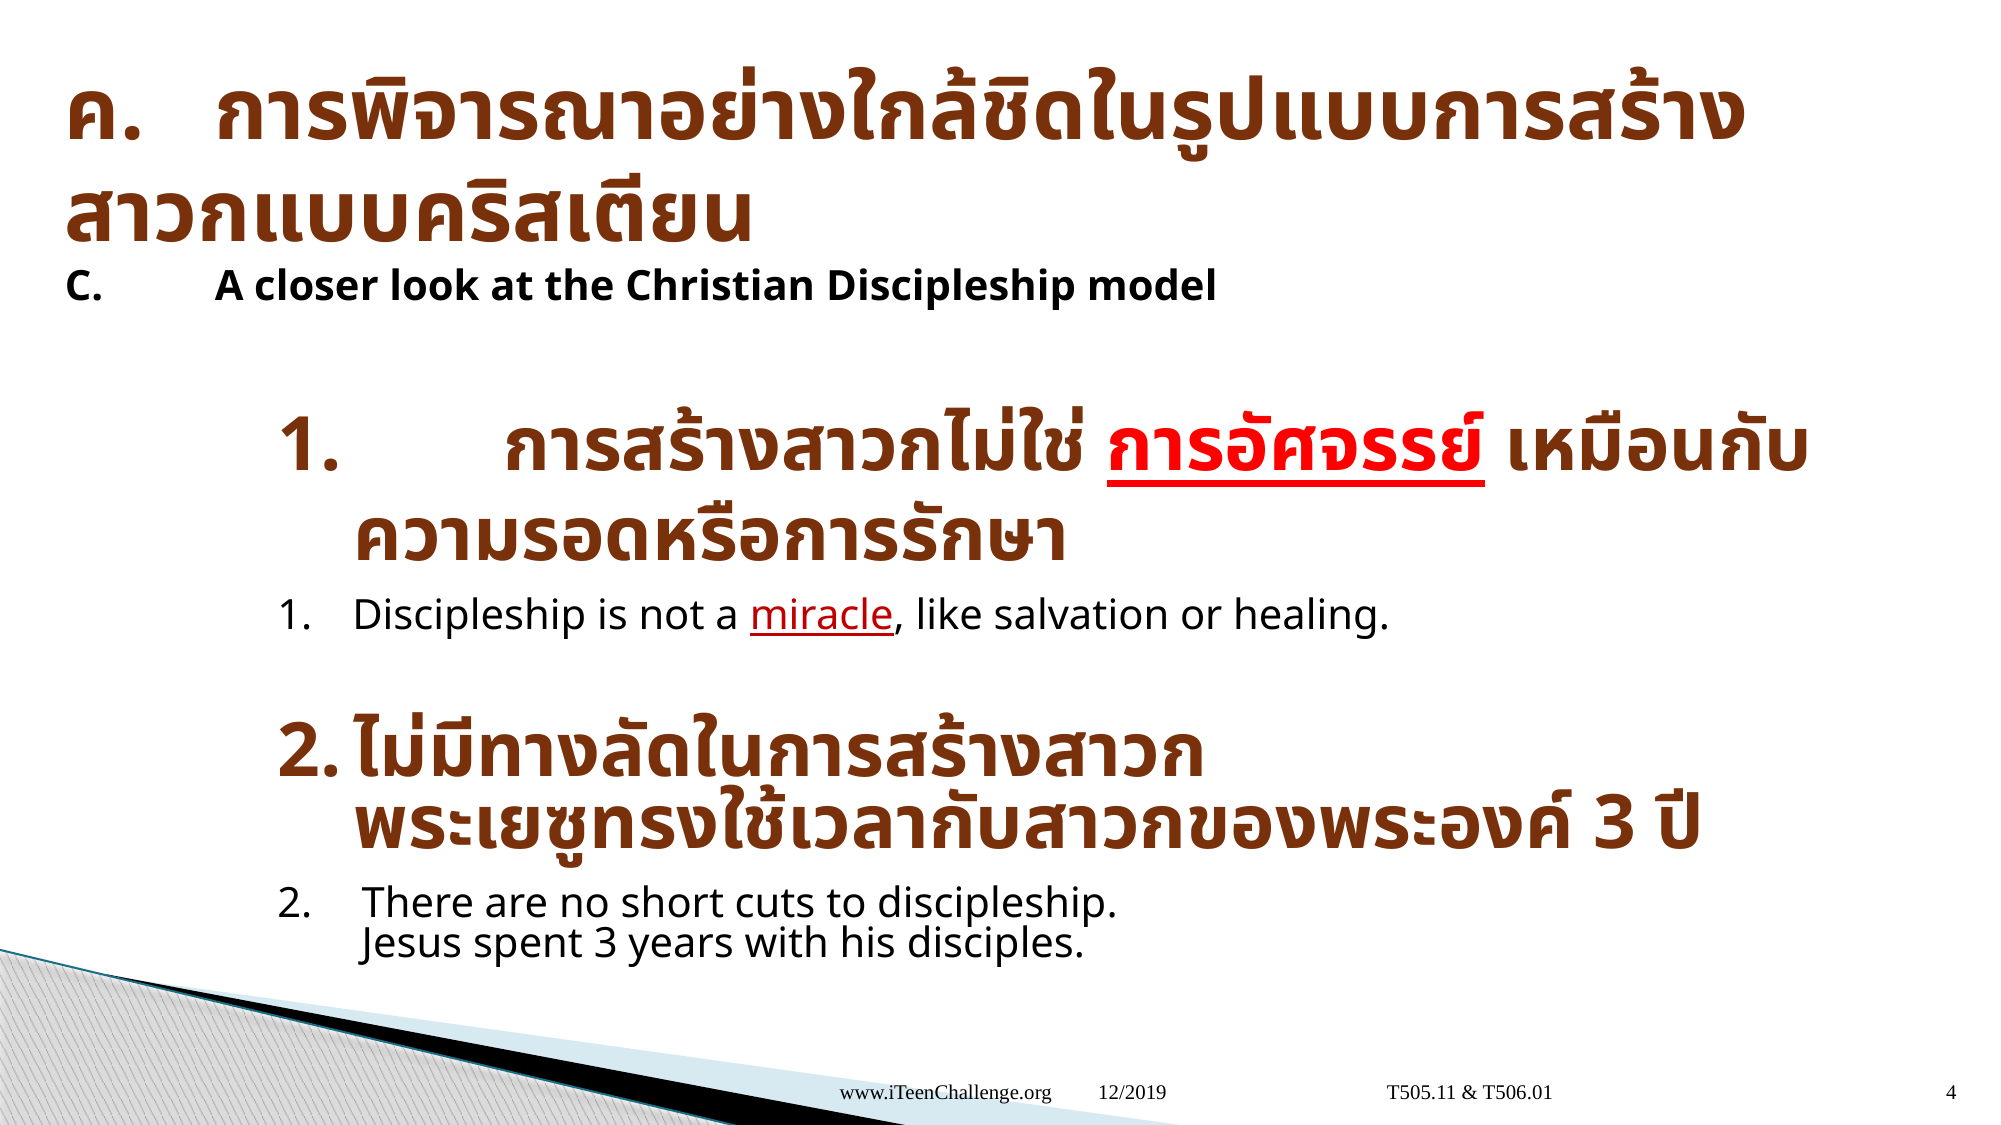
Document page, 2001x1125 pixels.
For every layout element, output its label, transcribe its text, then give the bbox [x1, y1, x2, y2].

list 1. การสร้างสาวกไม่ใช่ การอัศจรรย์ เหมือนกับความรอดหรือการรักษา 1. Discipleship is not a miracle, like salvation or healing. 2. ไม่มีทางลัดในการสร้างสาวก พระเยซูทรงใช้เวลากับสาวกของพระองค์ 3 ปี 2. There are no short cuts to discipleship. Jesus spent 3 years with his disciples. [262, 387, 1900, 1081]
footer www.iTeenChallenge.org [552, 1051, 1067, 1112]
slide_number 12/2019 T505.11 & T506.01 [1083, 1050, 1817, 1112]
slide_number 4 [1833, 1050, 1972, 1112]
title ค. การพิจารณาอย่างใกล้ชิดในรูปแบบการสร้างสาวกแบบคริสเตียน C. A closer look at the Christian Discipleship model [50, 37, 1925, 325]
